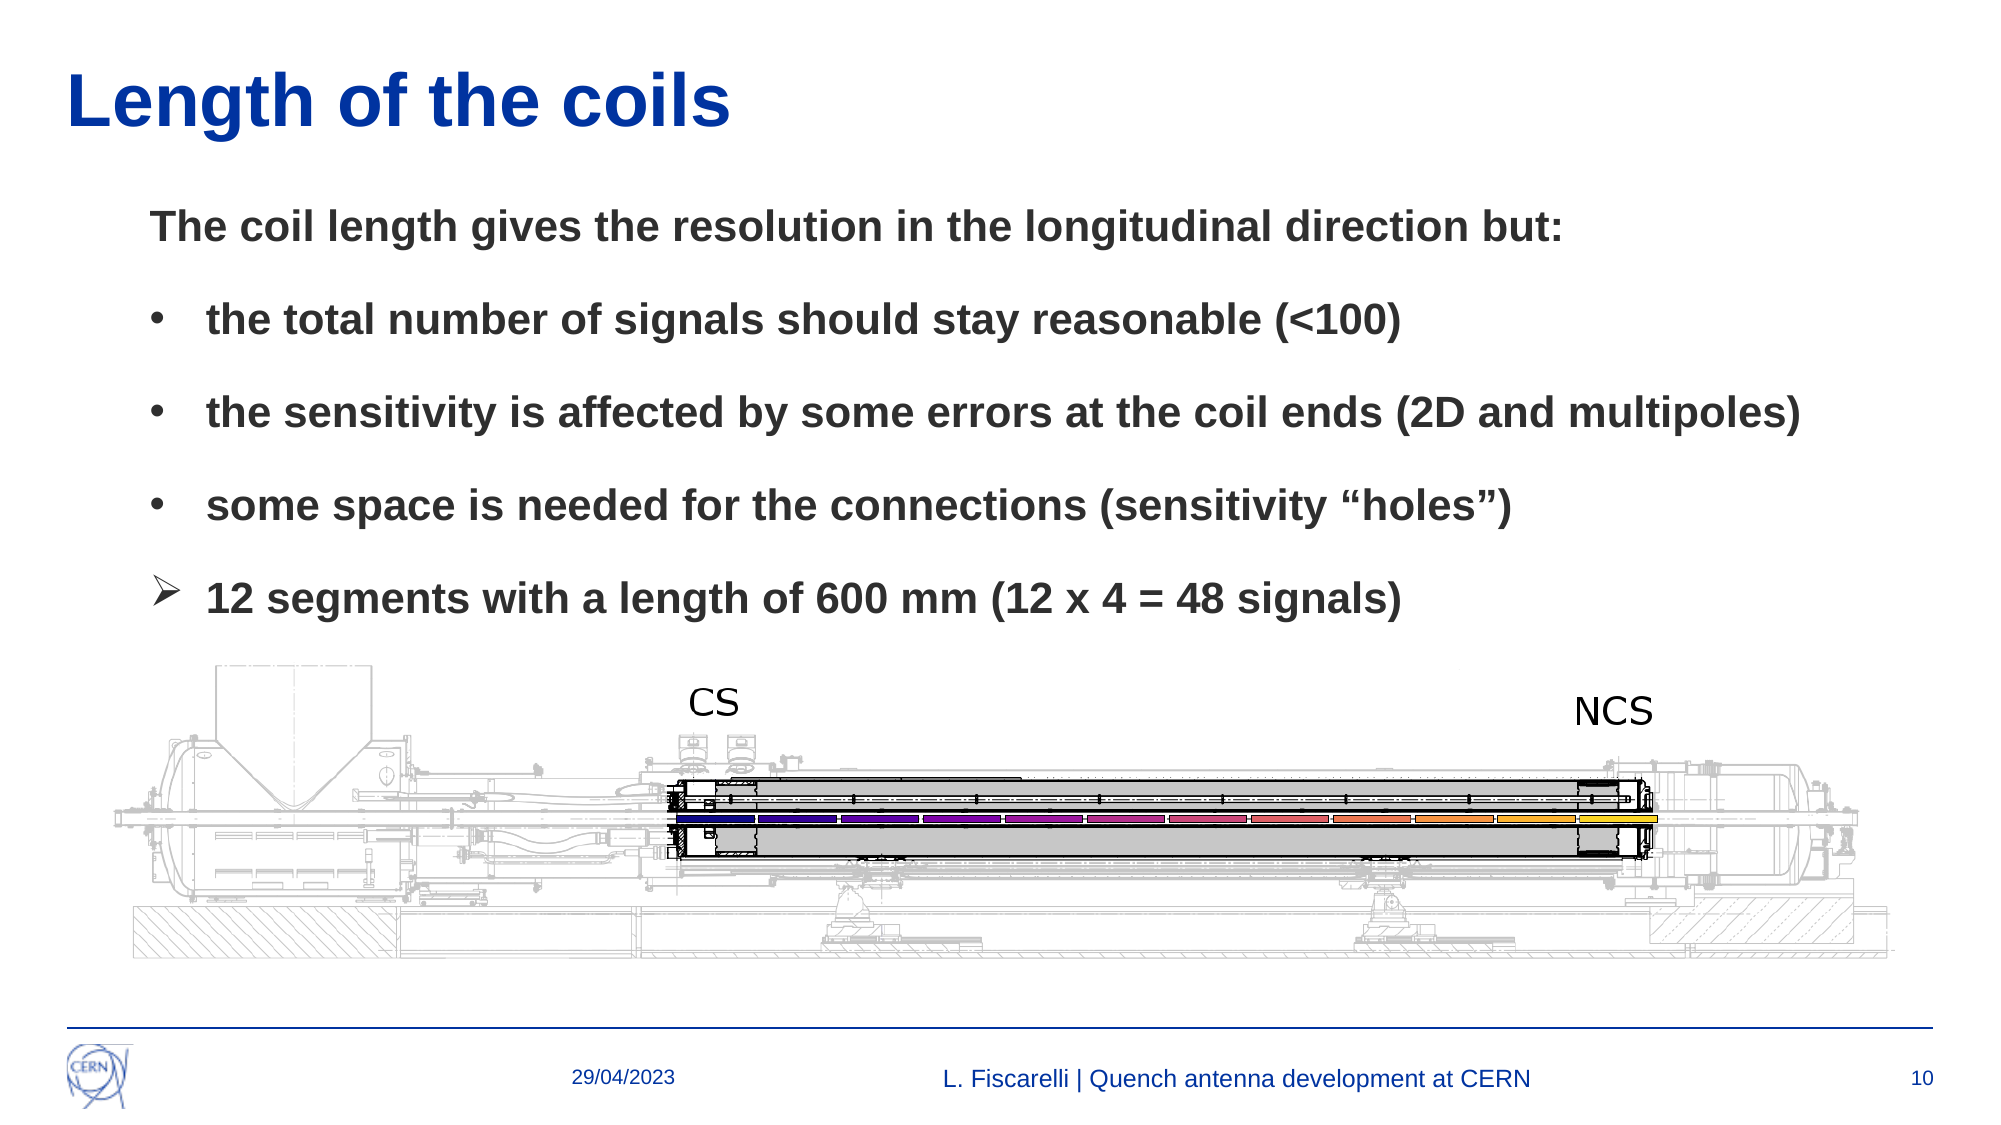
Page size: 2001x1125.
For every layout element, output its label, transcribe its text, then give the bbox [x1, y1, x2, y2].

list The coil length gives the resolution in the longitudinal direction but: the total number of signals should stay reasonable (<100) the sensitivity is affected by some errors at the coil ends (2D and multipoles) some space is needed for the connections (sensitivity “holes”) 12 segments with a length of 600 mm (12 x 4 = 48 signals) [149, 237, 1823, 645]
picture [105, 645, 1895, 1024]
title Length of the coils [66, 61, 1933, 237]
slide_number 10 [1822, 1047, 1934, 1108]
footer L. Fiscarelli | Quench antenna development at CERN [698, 1047, 1777, 1108]
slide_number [409, 1046, 676, 1107]
